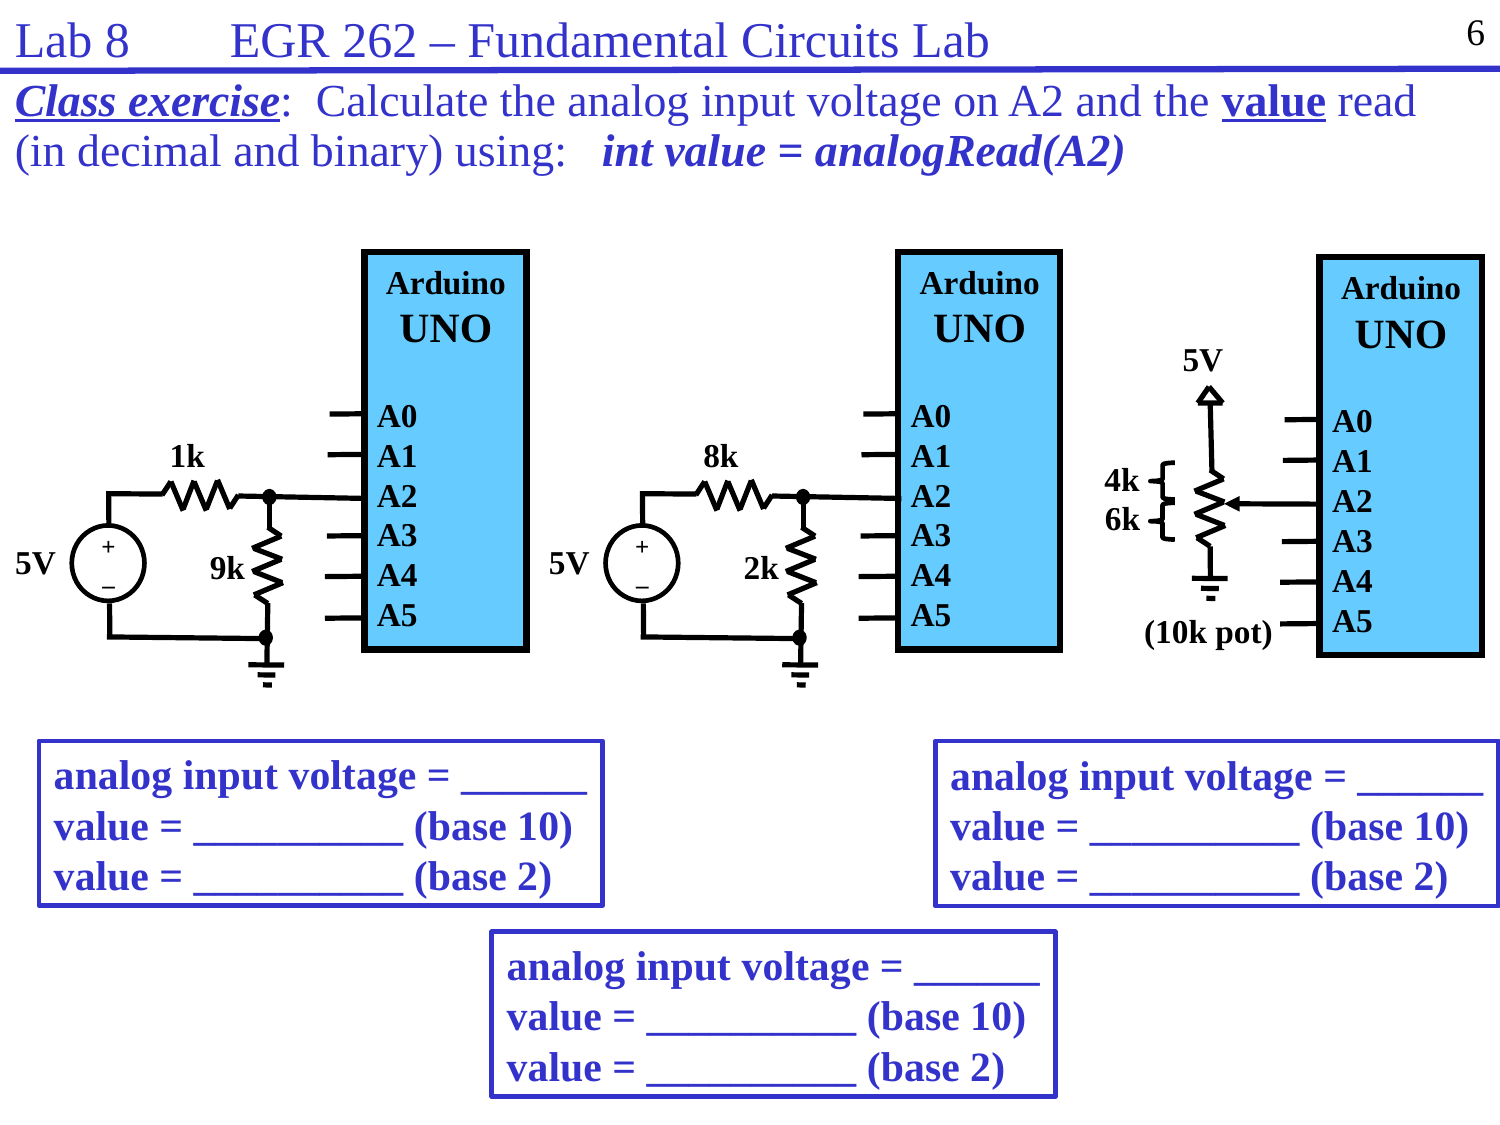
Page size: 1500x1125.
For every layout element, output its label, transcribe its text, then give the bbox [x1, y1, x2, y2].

text_box analog input voltage = ______ value = __________ (base 10) value = __________ (base 2) [491, 931, 1056, 1097]
text_box 6 [1479, 69, 1500, 75]
text_box analog input voltage = ______ value = __________ (base 10) value = __________ (base 2) [935, 741, 1499, 906]
text_box Class exercise: Calculate the analog input voltage on A2 and the value read (in decimal and binary) using: int value = analogRead(A2) [0, 69, 1479, 184]
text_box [533, 251, 1062, 686]
text_box 6 [1187, 0, 1500, 69]
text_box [0, 251, 528, 686]
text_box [1104, 257, 1483, 657]
text_box analog input voltage = ______ value = __________ (base 10) value = __________ (base 2) [38, 740, 603, 906]
text_box Lab 8 EGR 262 – Fundamental Circuits Lab [0, 0, 1465, 65]
